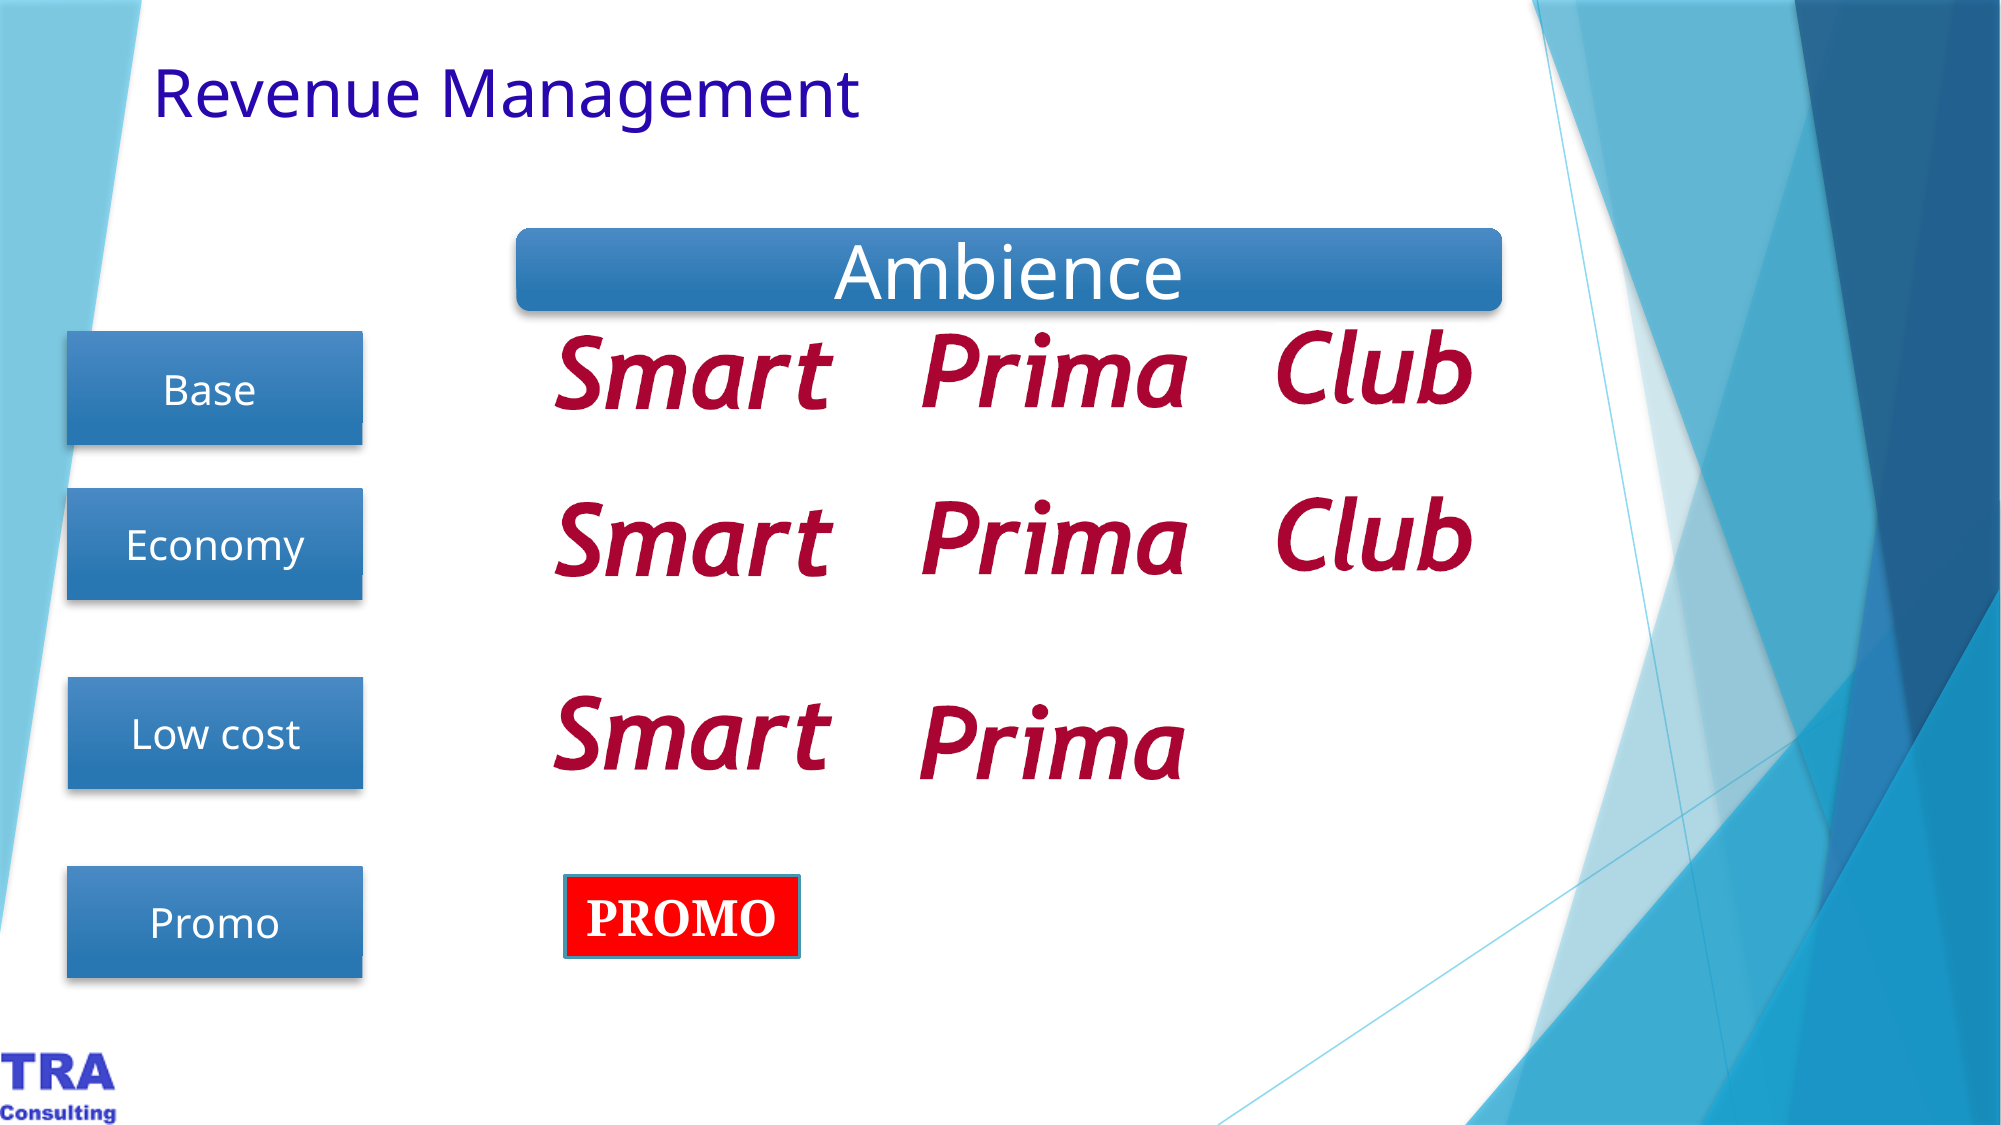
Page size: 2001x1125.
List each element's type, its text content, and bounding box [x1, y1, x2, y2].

picture [920, 325, 1190, 413]
text_box Low cost [67, 677, 364, 789]
text_box PROMO [563, 874, 801, 959]
picture [1275, 489, 1480, 579]
text_box Revenue Management [137, 42, 1412, 223]
picture [1275, 322, 1480, 413]
picture [0, 1050, 118, 1125]
picture [550, 693, 840, 773]
picture [552, 500, 842, 579]
text_box Promo [67, 866, 363, 978]
picture [920, 492, 1190, 579]
picture [552, 333, 842, 412]
text_box Base [67, 331, 363, 445]
picture [917, 697, 1187, 785]
text_box Ambience [516, 228, 1503, 312]
text_box Economy [67, 488, 363, 600]
